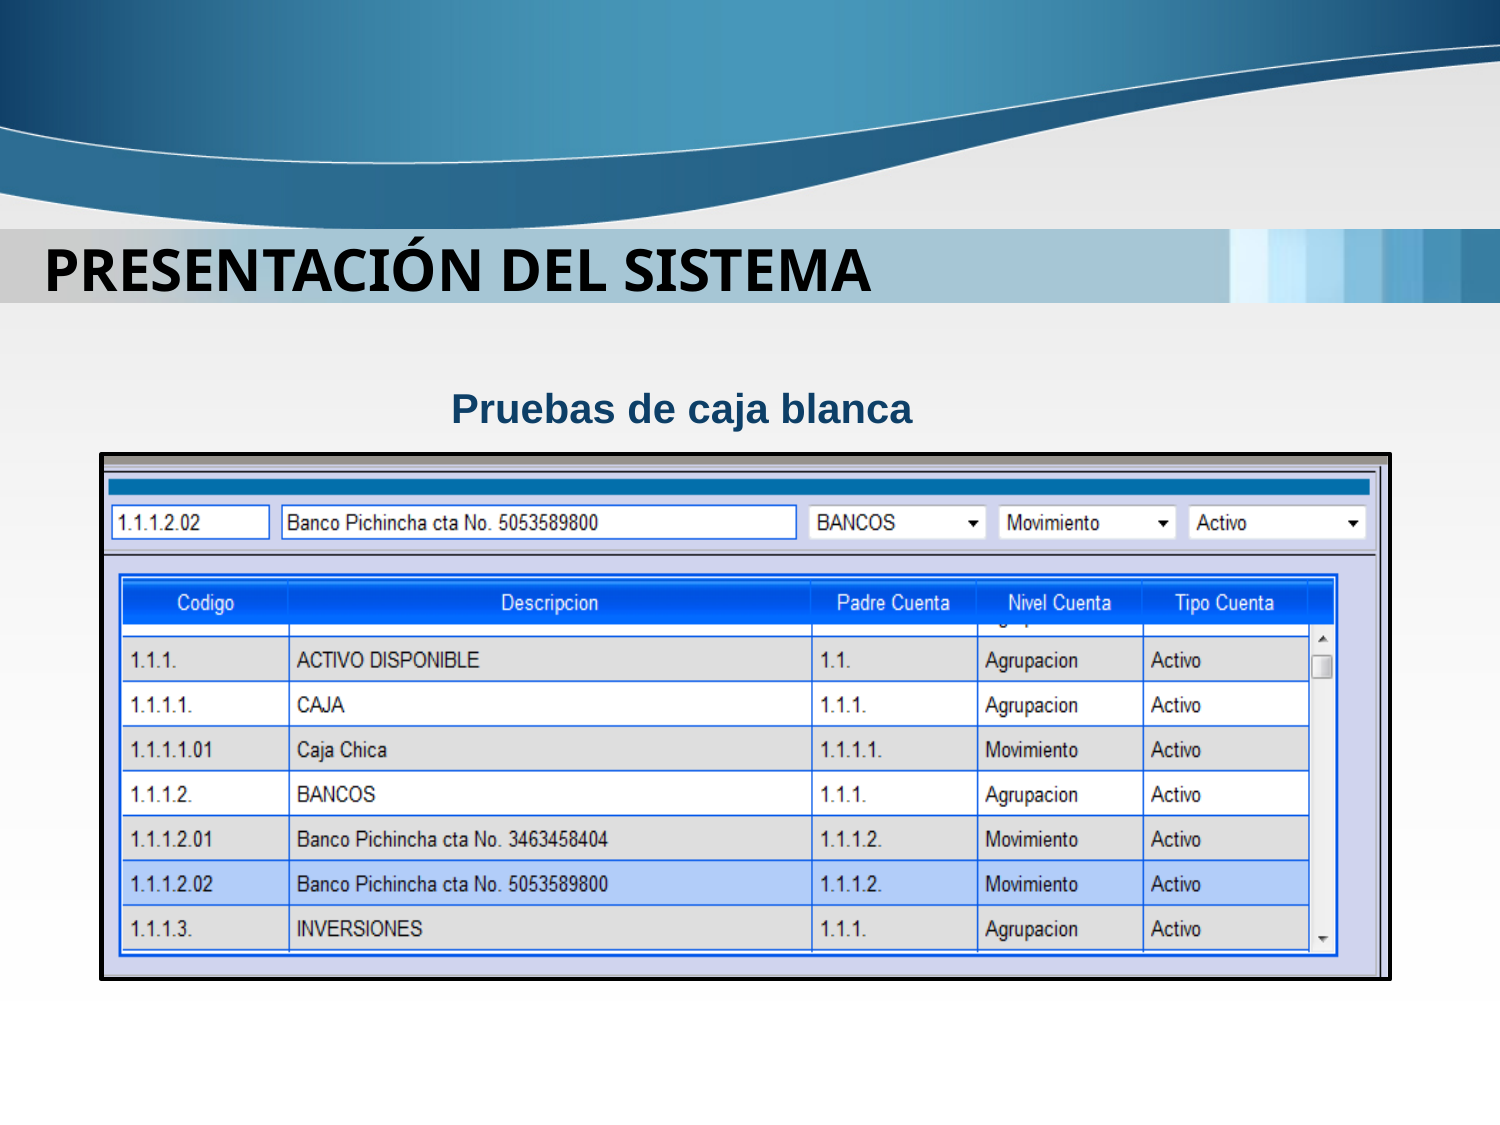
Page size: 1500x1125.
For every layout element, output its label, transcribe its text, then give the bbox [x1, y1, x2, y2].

text_box Pruebas de caja blanca [436, 374, 928, 440]
picture [0, 1, 1500, 1125]
